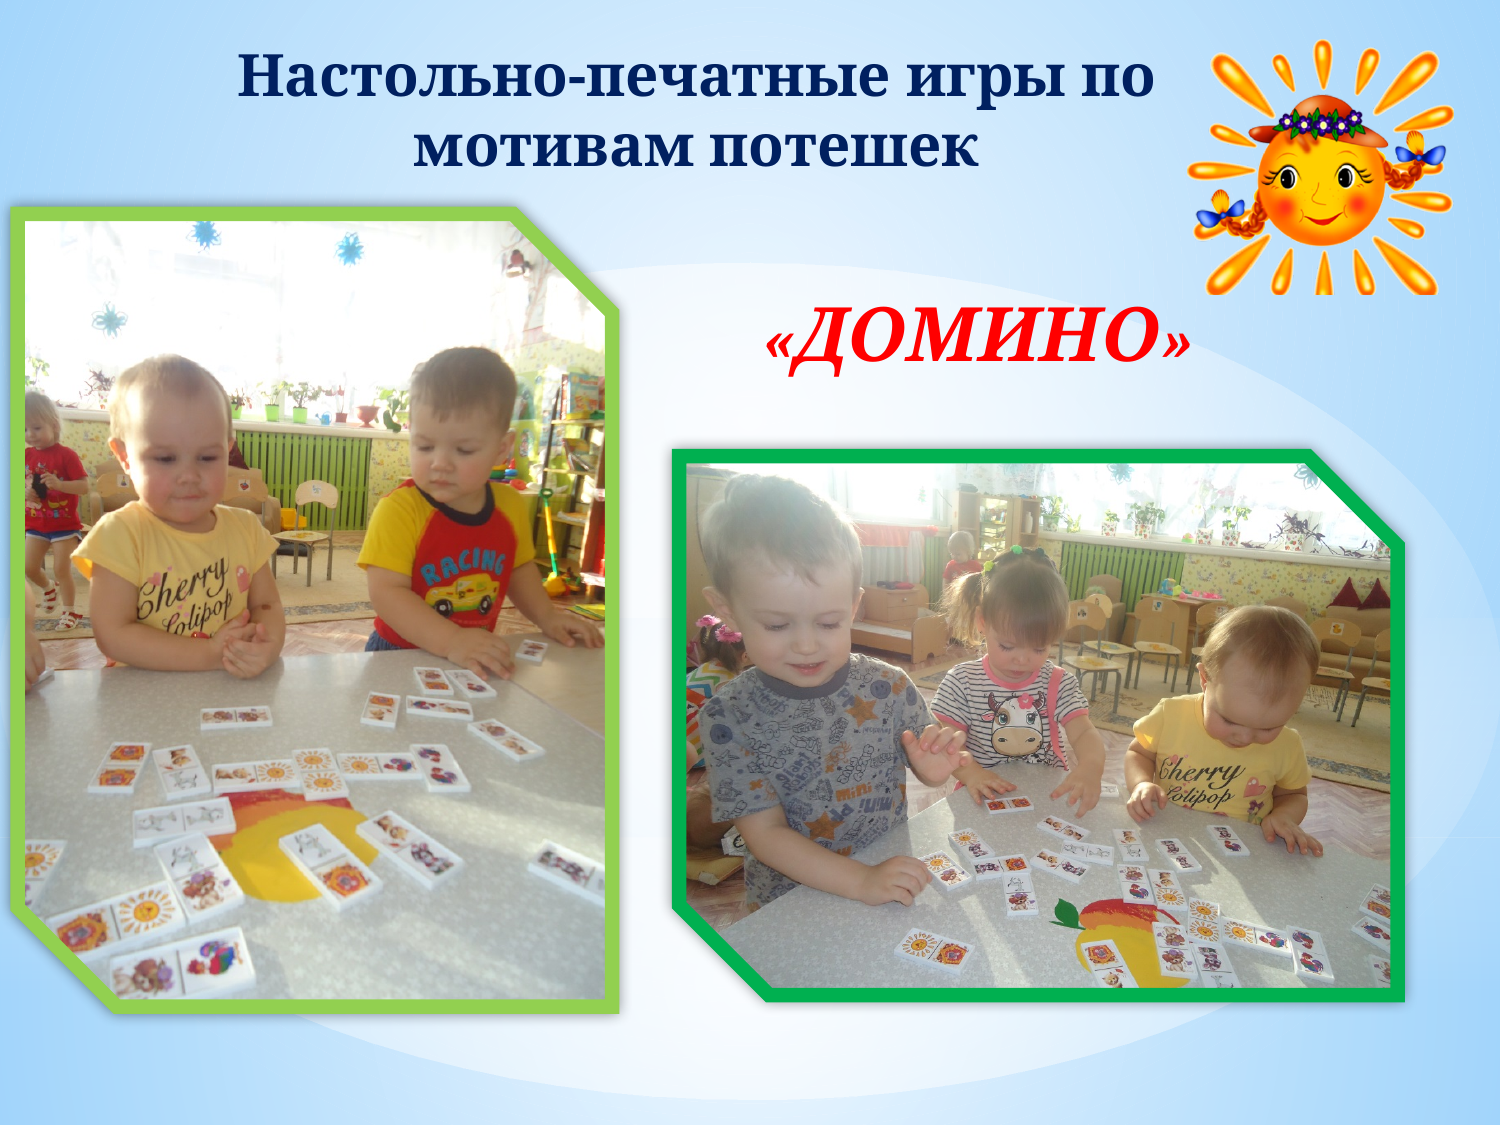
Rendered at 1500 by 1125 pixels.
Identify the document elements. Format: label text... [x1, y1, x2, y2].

picture [17, 213, 613, 1007]
text_box Настольно-печатные игры по мотивам потешек [182, 30, 1211, 186]
picture [1186, 39, 1454, 296]
text_box «ДОМИНО» [748, 278, 1209, 384]
picture [678, 455, 1398, 996]
